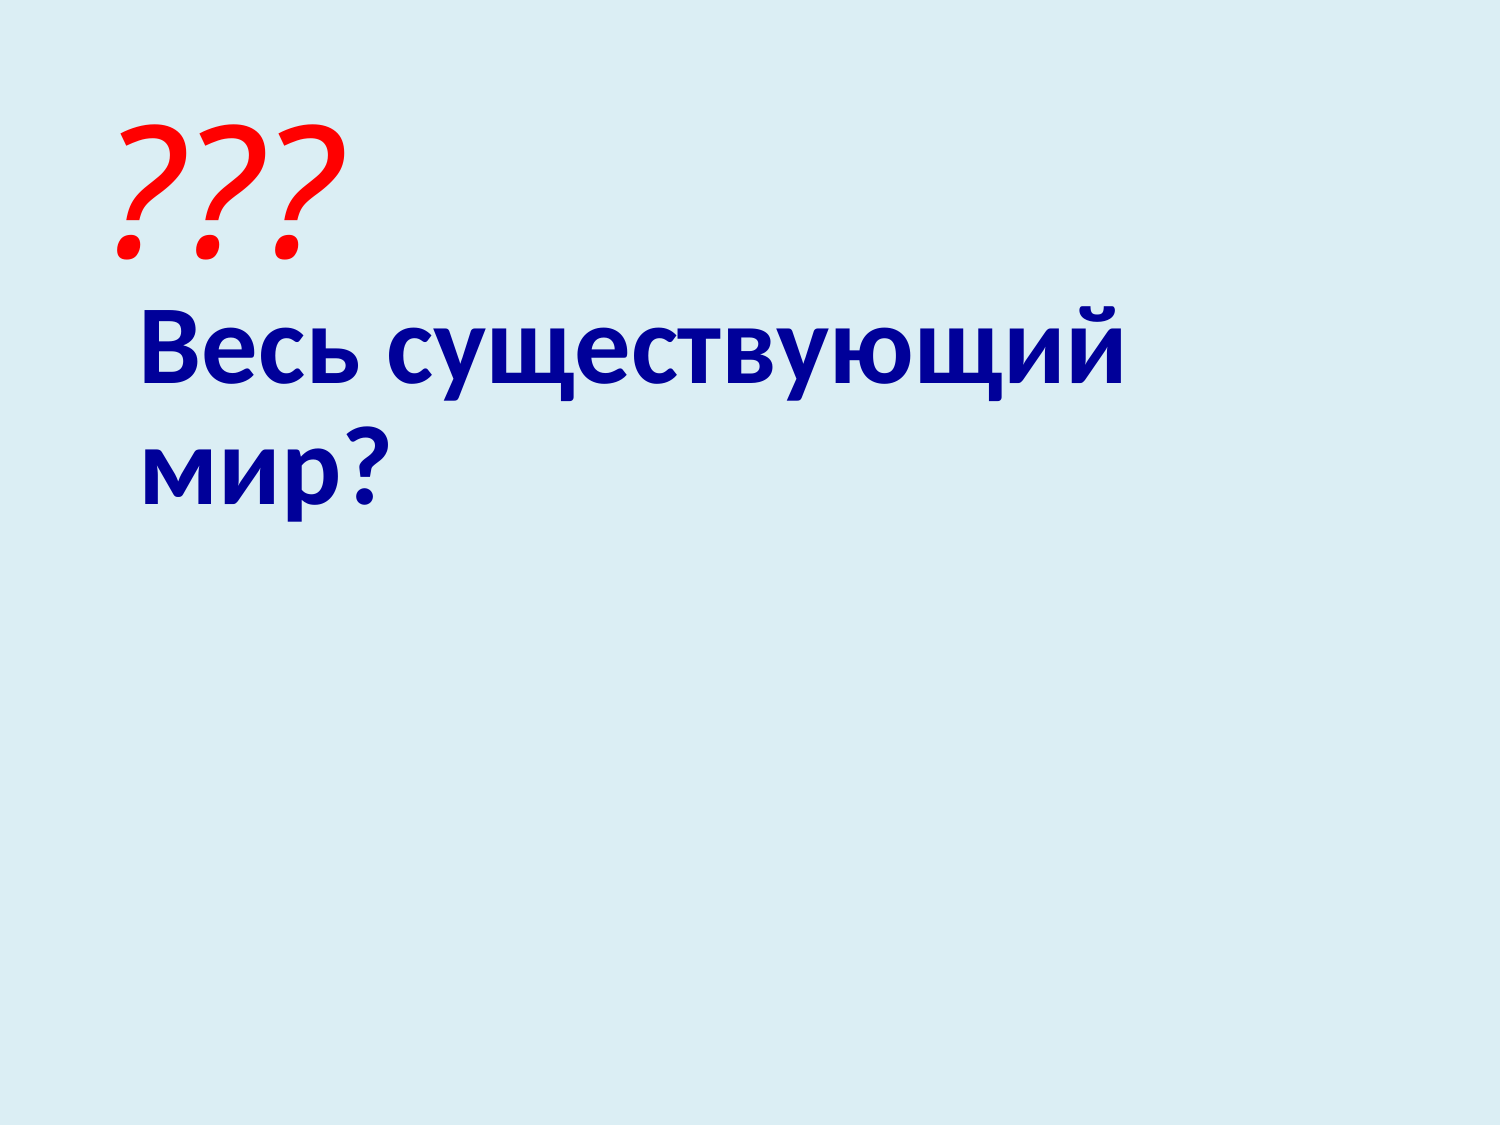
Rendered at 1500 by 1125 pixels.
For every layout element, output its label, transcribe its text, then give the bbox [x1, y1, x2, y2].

list ??? [88, 66, 1238, 690]
text_box Весь существующий мир? [123, 278, 1400, 537]
